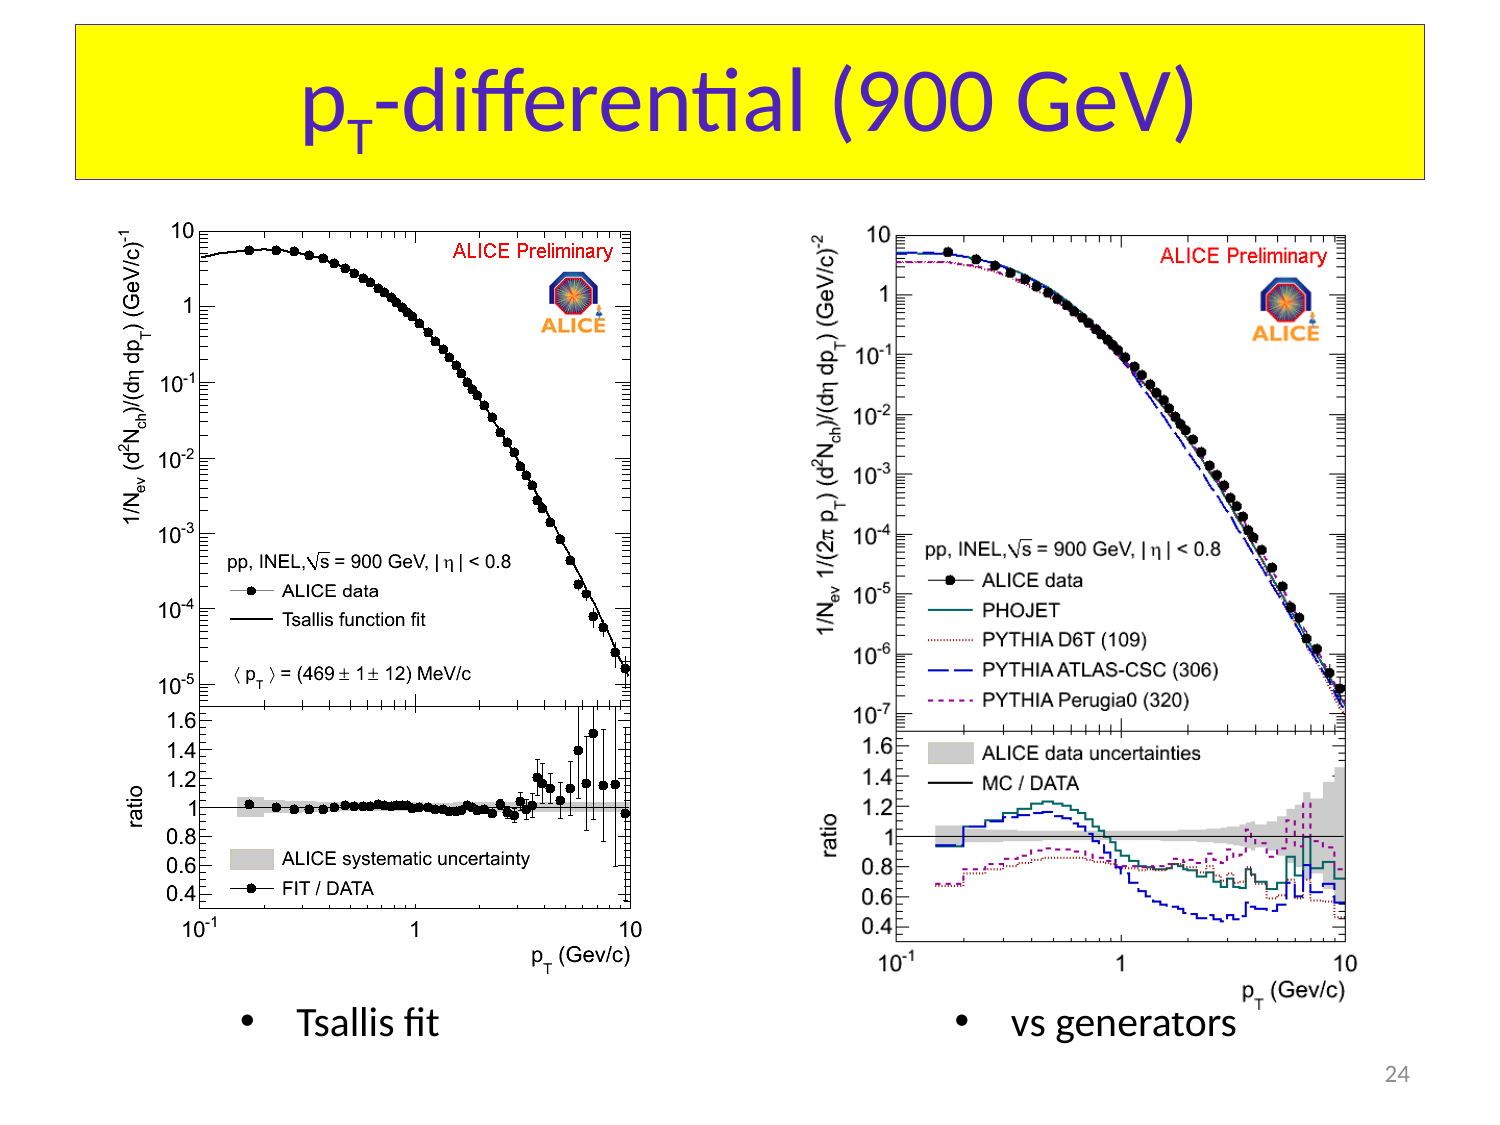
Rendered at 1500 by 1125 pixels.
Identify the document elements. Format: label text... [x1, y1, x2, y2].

list vs generators [939, 987, 1500, 1074]
slide_number 24 [1074, 1042, 1425, 1103]
title pT-differential (900 GeV) [75, 24, 1425, 180]
picture [805, 209, 1374, 1013]
picture [112, 206, 657, 976]
list Tsallis fit [225, 987, 786, 1074]
